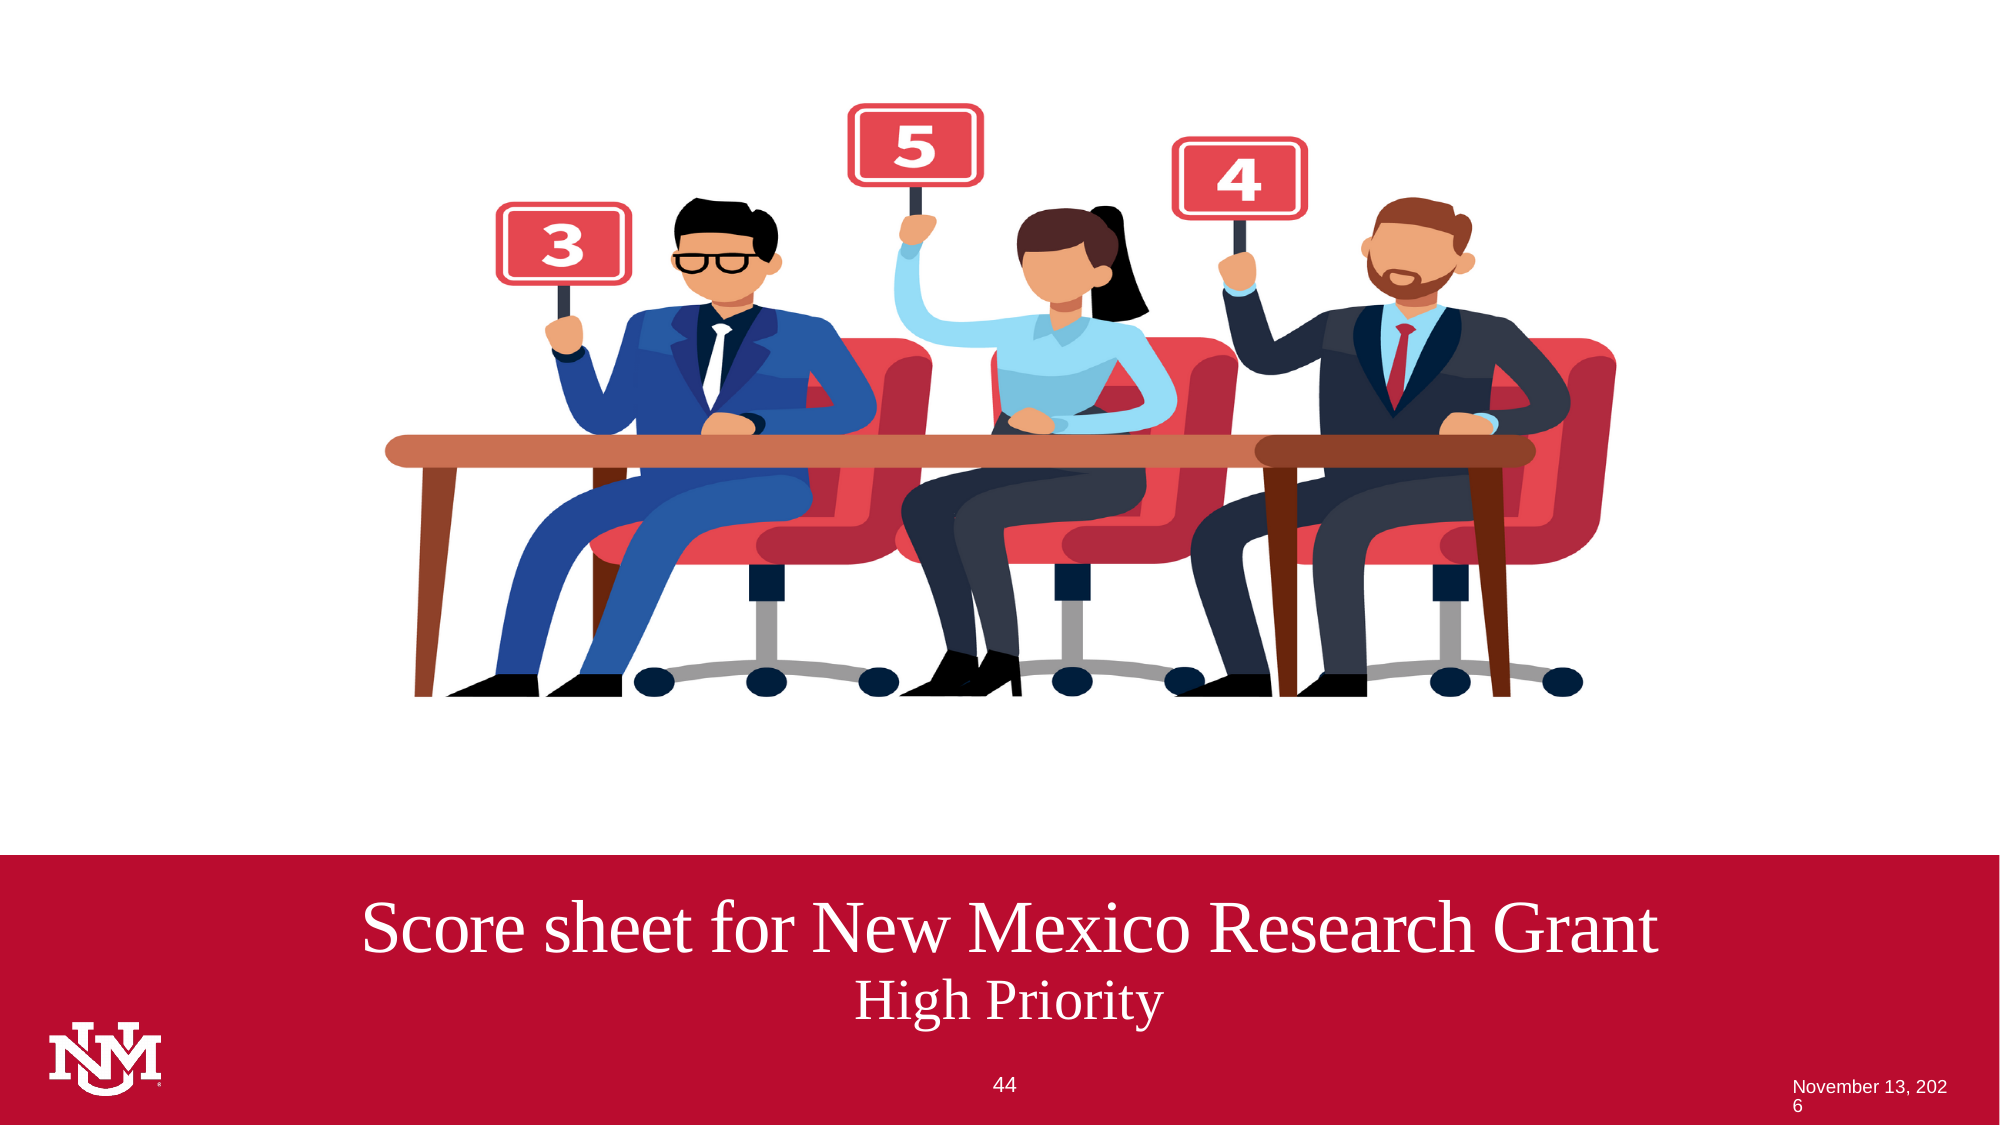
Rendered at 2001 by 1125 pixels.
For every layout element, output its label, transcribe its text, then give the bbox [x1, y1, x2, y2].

title Score sheet for New Mexico Research Grant [234, 865, 1785, 968]
picture [0, 0, 2000, 855]
list High Priority [234, 968, 1785, 1067]
picture [49, 1022, 161, 1096]
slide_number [1777, 1055, 1969, 1116]
slide_number 44 [897, 1053, 1113, 1114]
